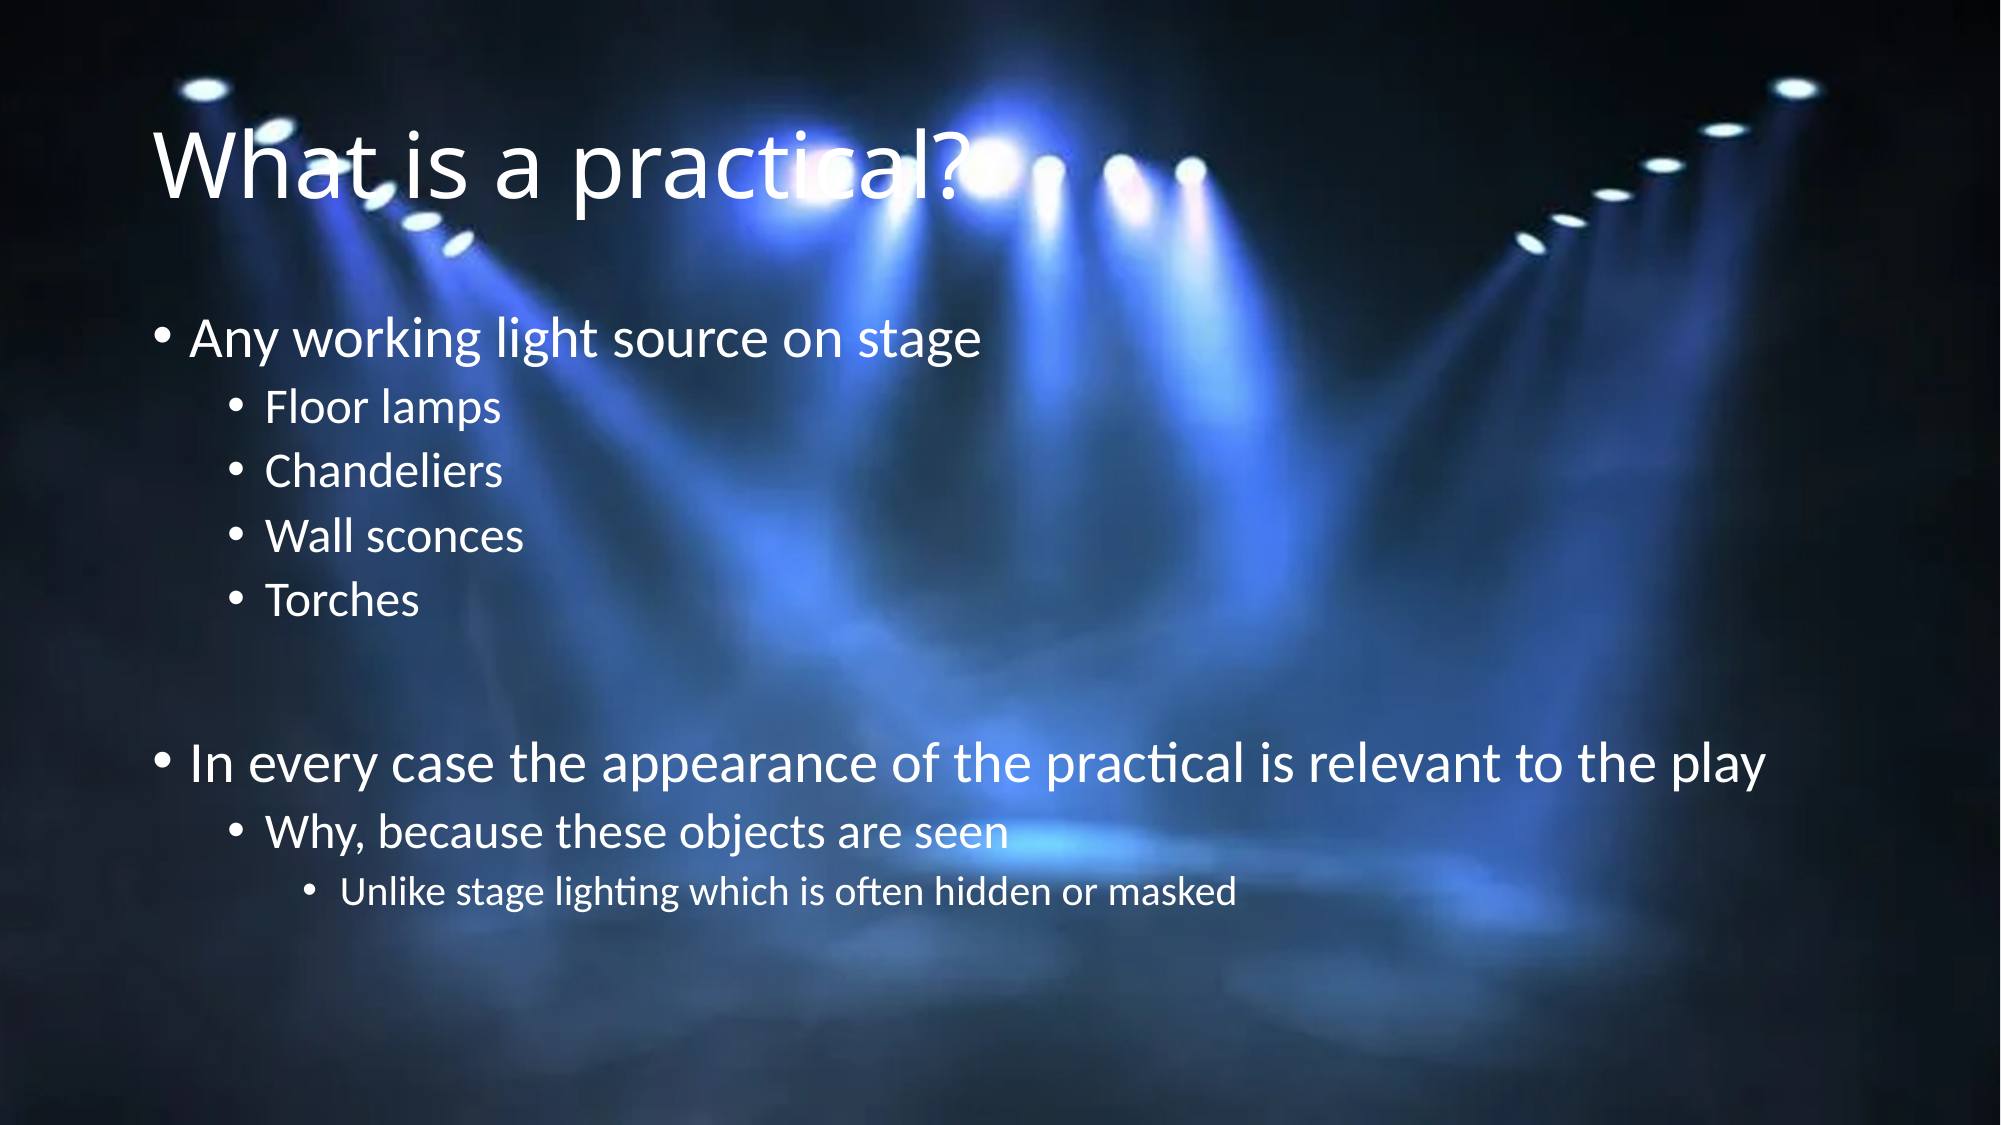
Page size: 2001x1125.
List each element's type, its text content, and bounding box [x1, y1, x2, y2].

list Any working light source on stage Floor lamps Chandeliers Wall sconces Torches In every case the appearance of the practical is relevant to the play Why, because these objects are seen Unlike stage lighting which is often hidden or masked [137, 299, 1863, 1014]
picture [0, 0, 2001, 1125]
title What is a practical? [137, 59, 1863, 278]
